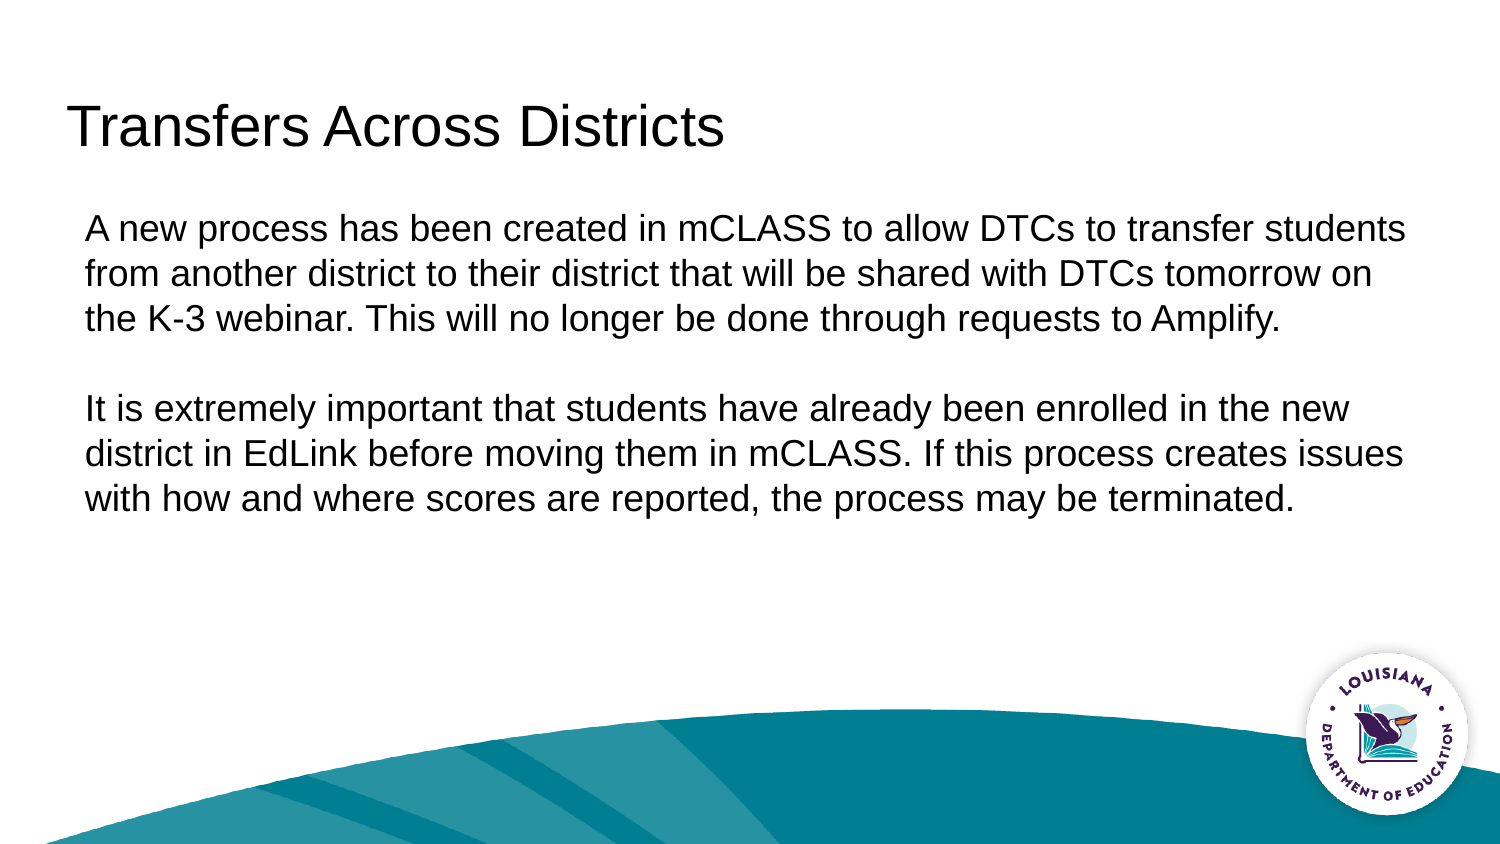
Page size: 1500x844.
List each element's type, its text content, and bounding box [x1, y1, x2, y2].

picture [0, 642, 1500, 844]
title Transfers Across Districts [51, 72, 1449, 167]
list A new process has been created in mCLASS to allow DTCs to transfer students from another district to their district that will be shared with DTCs tomorrow on the K-3 webinar. This will no longer be done through requests to Amplify. It is extremely important that students have already been enrolled in the new district in EdLink before moving them in mCLASS. If this process creates issues with how and where scores are reported, the process may be terminated. [51, 189, 1449, 712]
